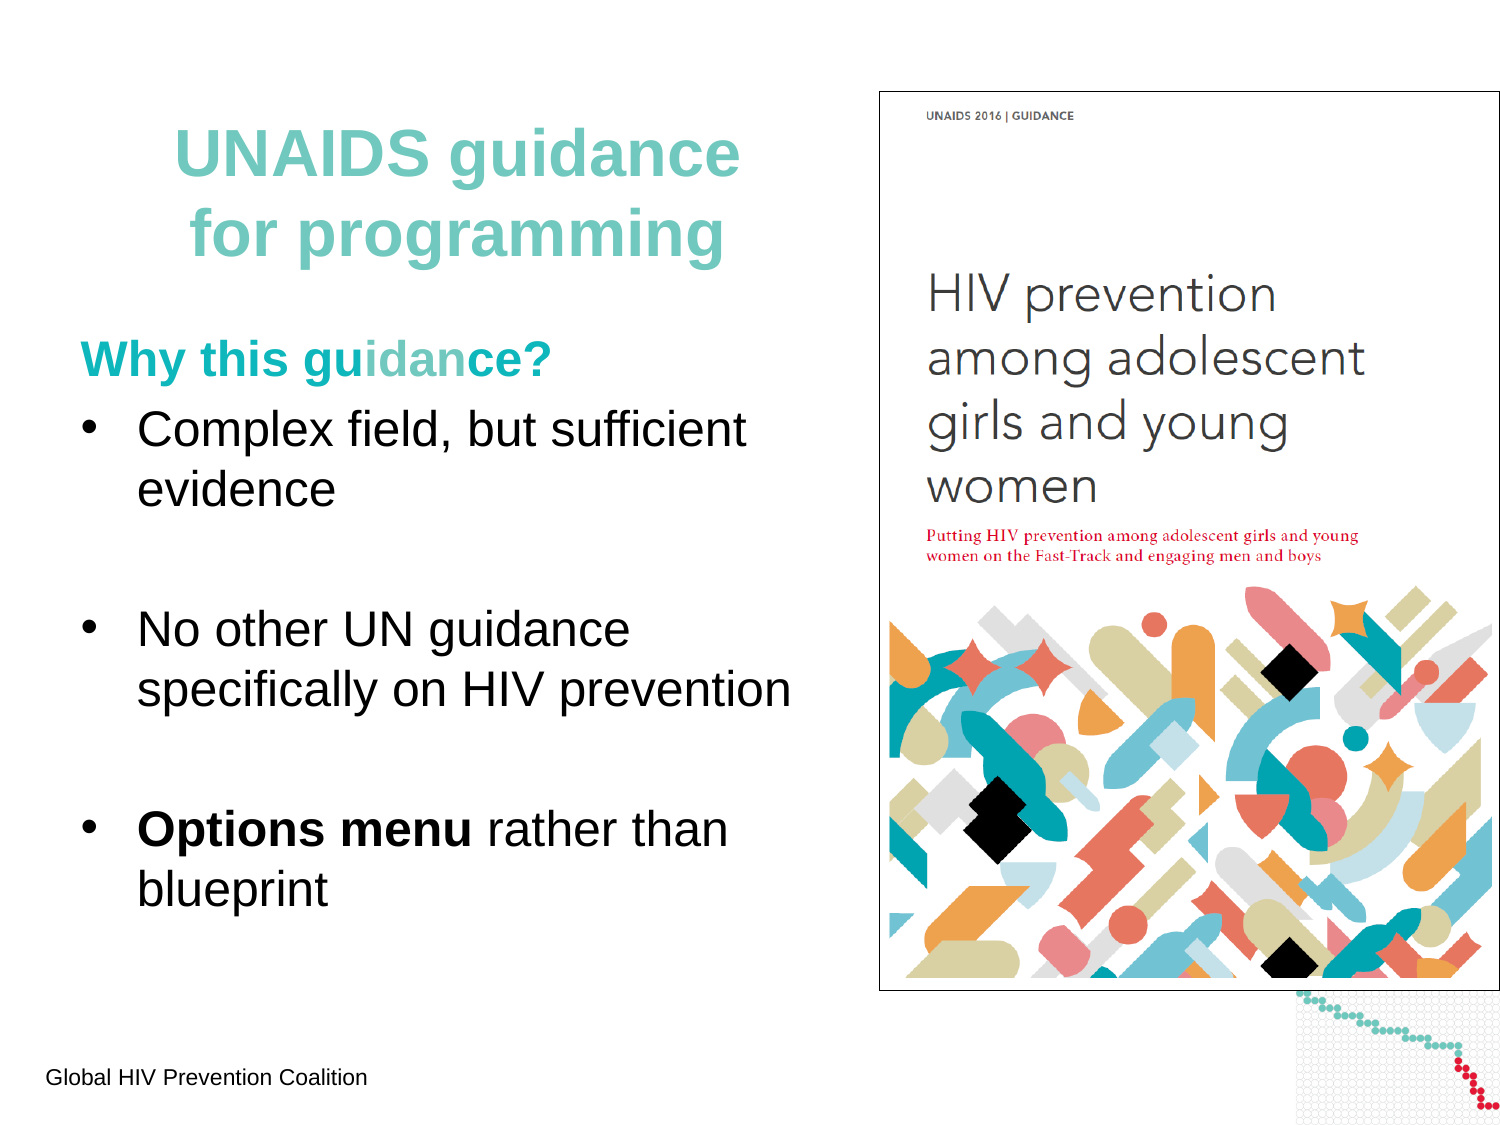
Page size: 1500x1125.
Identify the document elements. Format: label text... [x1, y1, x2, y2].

picture [0, 0, 1500, 1002]
list Why this guidance? Complex field, but sufficient evidence No other UN guidance specifically on HIV prevention Options menu rather than blueprint [65, 318, 851, 991]
title UNAIDS guidance for programming [65, 61, 851, 238]
